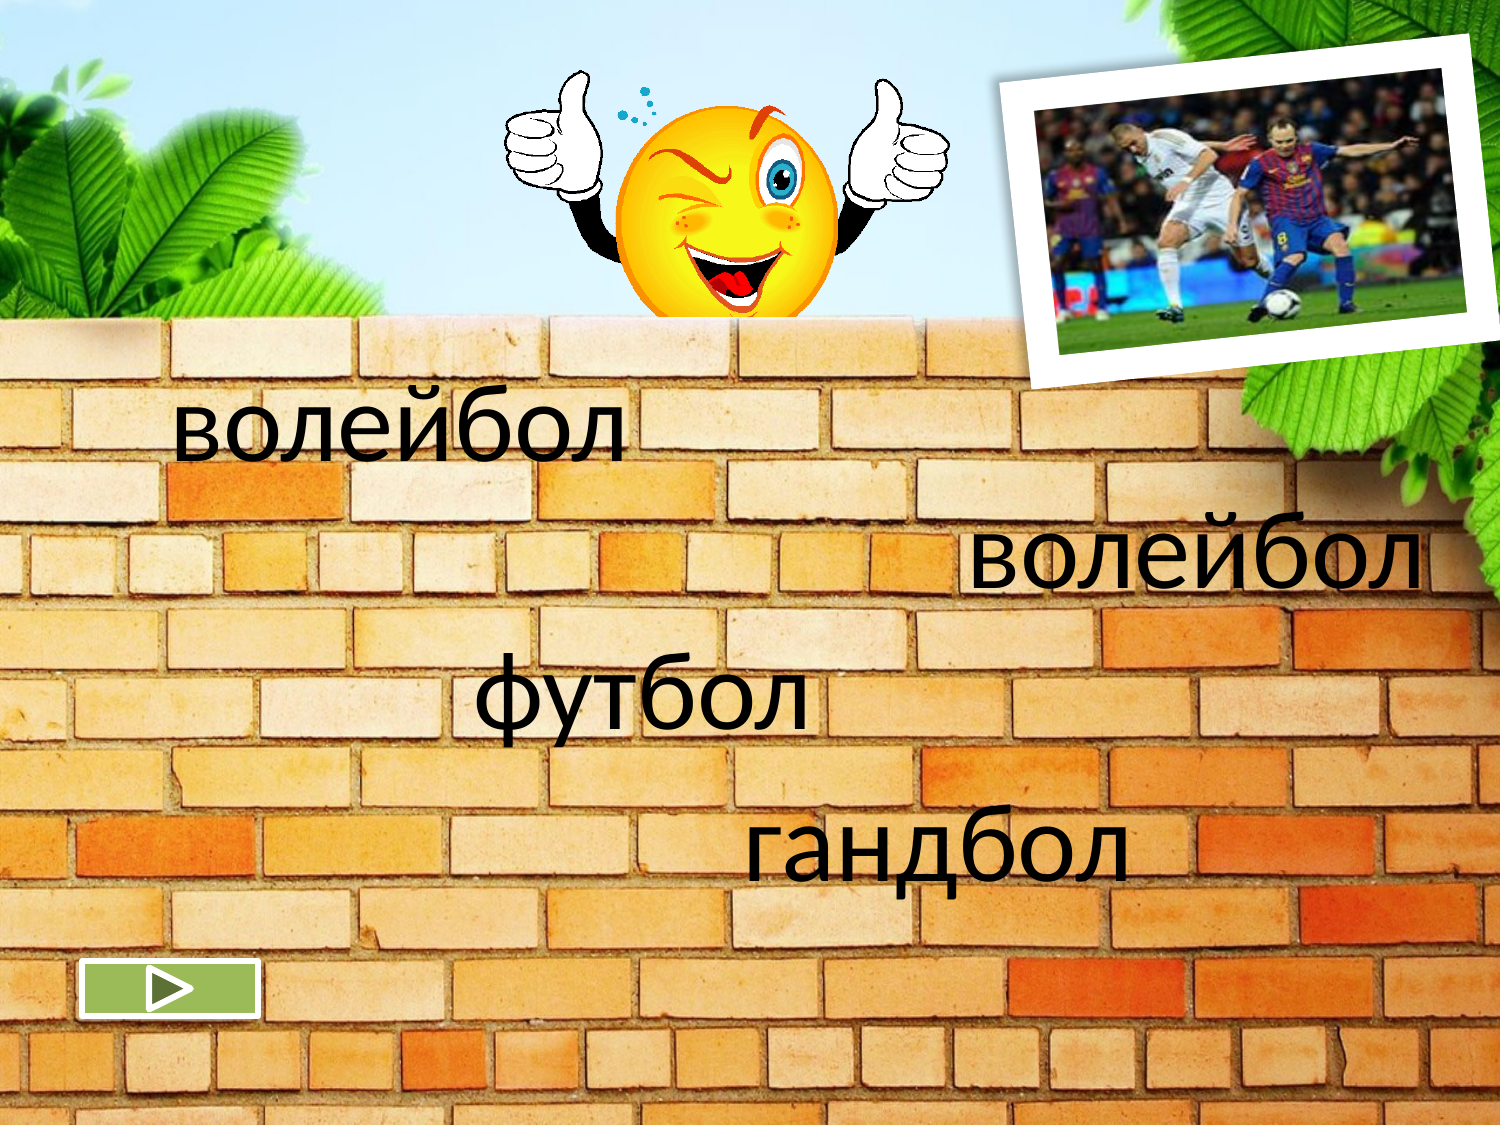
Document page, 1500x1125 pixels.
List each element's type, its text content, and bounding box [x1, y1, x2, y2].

picture [1035, 68, 1466, 355]
picture [0, 0, 1500, 1125]
text_box футбол [458, 609, 828, 760]
text_box [79, 958, 261, 1019]
text_box гандбол [728, 761, 1148, 912]
text_box волейбол [154, 341, 645, 492]
text_box волейбол [951, 468, 1442, 619]
text_box [82, 398, 113, 687]
